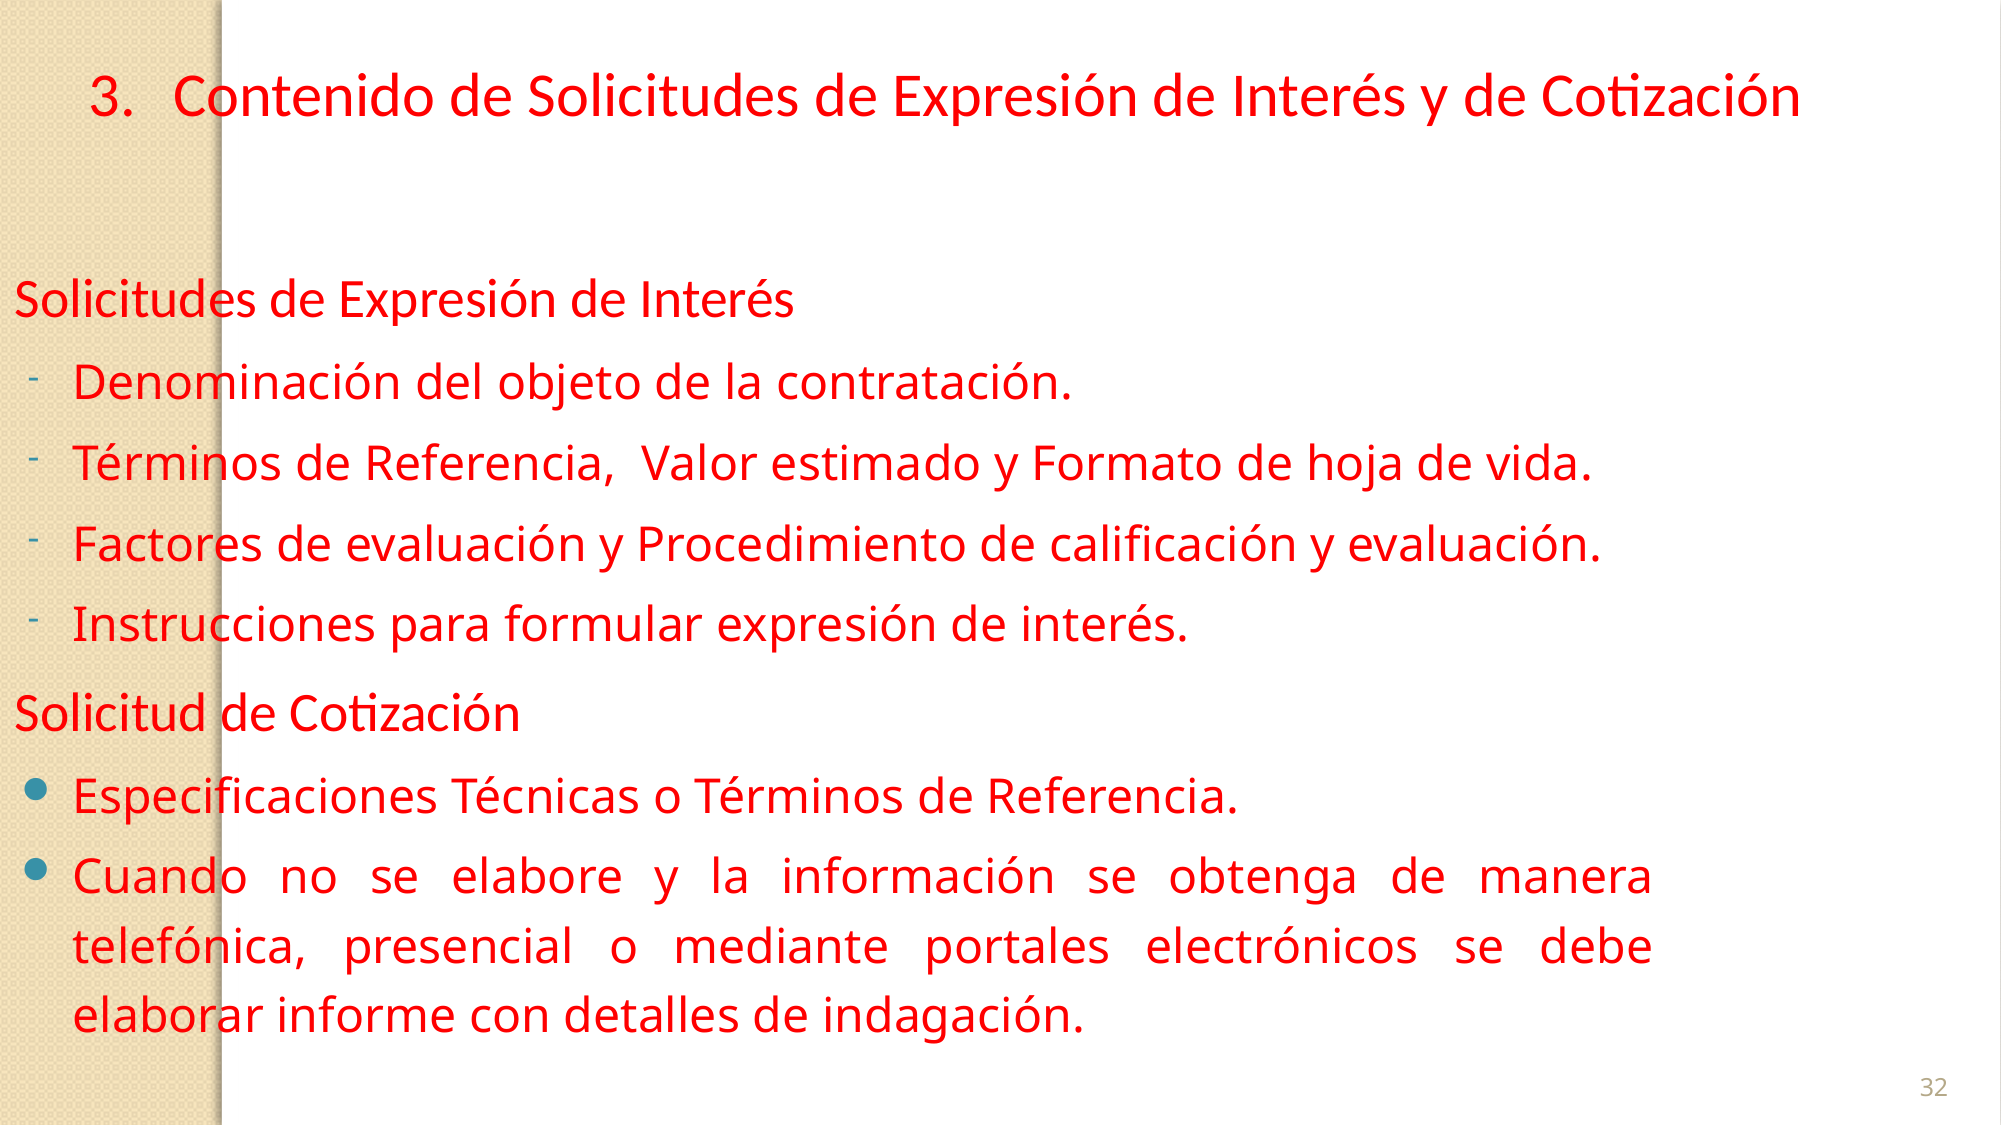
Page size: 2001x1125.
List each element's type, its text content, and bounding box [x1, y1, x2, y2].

text_box Contenido de Solicitudes de Expresión de Interés y de Cotización [74, 46, 1848, 136]
list Solicitudes de Expresión de Interés Denominación del objeto de la contratación. Términos de Referencia, Valor estimado y Formato de hoja de vida. Factores de evaluación y Procedimiento de calificación y evaluación. Instrucciones para formular expresión de interés. Solicitud de Cotización Especificaciones Técnicas o Términos de Referencia. Cuando no se elabore y la información se obtenga de manera telefónica, presencial o mediante portales electrónicos se debe elaborar informe con detalles de indagación. [0, 241, 1671, 1066]
slide_number 32 [1883, 1034, 1984, 1113]
